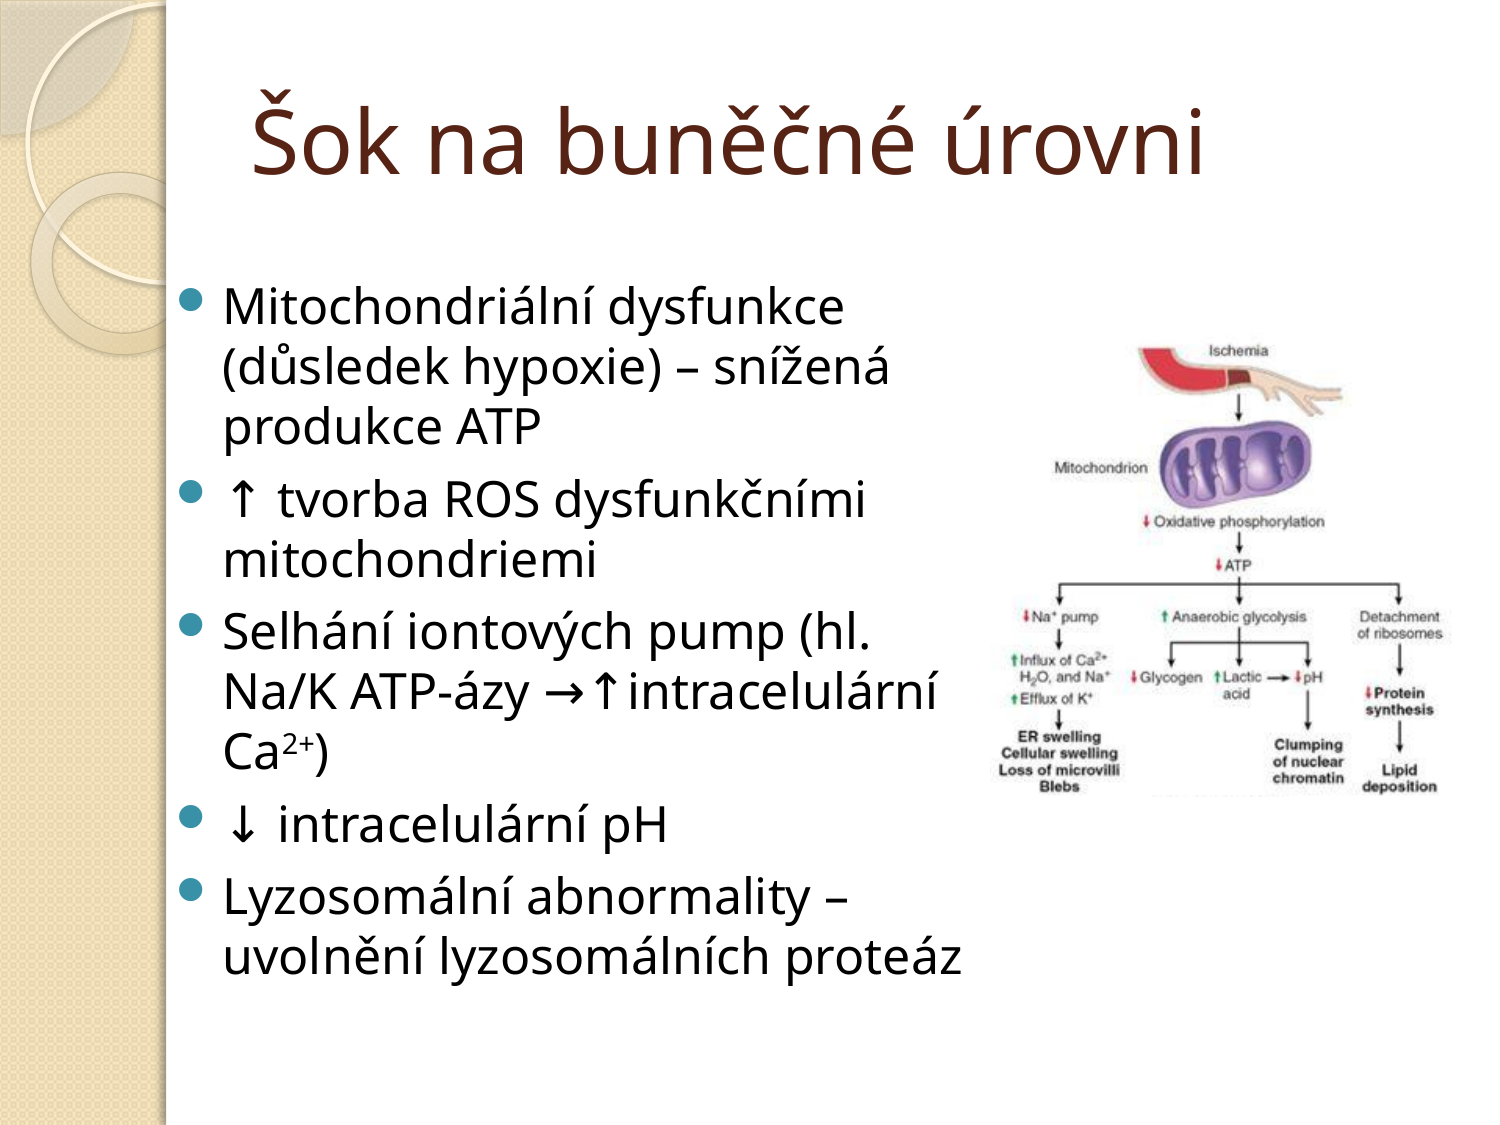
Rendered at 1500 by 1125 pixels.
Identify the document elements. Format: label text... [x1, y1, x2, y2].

list Mitochondriální dysfunkce (důsledek hypoxie) – snížená produkce ATP ↑ tvorba ROS dysfunkčními mitochondriemi Selhání iontových pump (hl. Na/K ATP-ázy →↑intracelulární Ca2+) ↓ intracelulární pH Lyzosomální abnormality – uvolnění lyzosomálních proteáz [147, 267, 988, 1010]
title Šok na buněčné úrovni [235, 45, 1466, 233]
picture [990, 327, 1476, 798]
